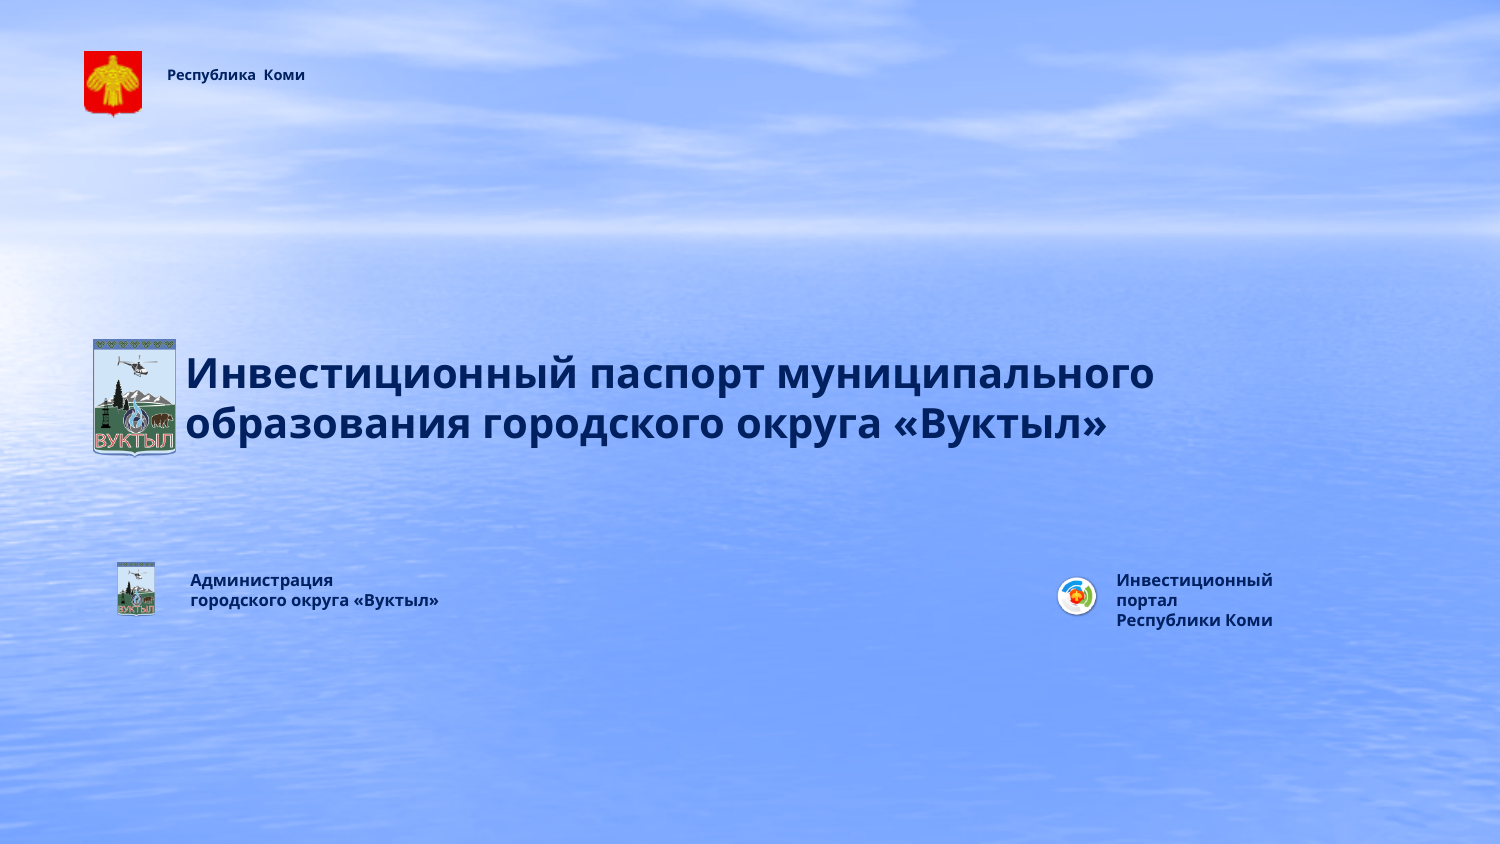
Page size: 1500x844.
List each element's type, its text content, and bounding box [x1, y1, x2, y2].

text_box Администрация городского округа «Вуктыл» [175, 562, 539, 618]
picture [84, 50, 142, 118]
picture [93, 339, 176, 458]
picture [116, 562, 155, 617]
text_box Инвестиционный портал Республики Коми [1101, 562, 1346, 638]
text_box Инвестиционный паспорт муниципального образования городского округа «Вуктыл» [174, 338, 1353, 454]
picture [1054, 573, 1099, 619]
text_box Республика Коми [152, 58, 755, 91]
